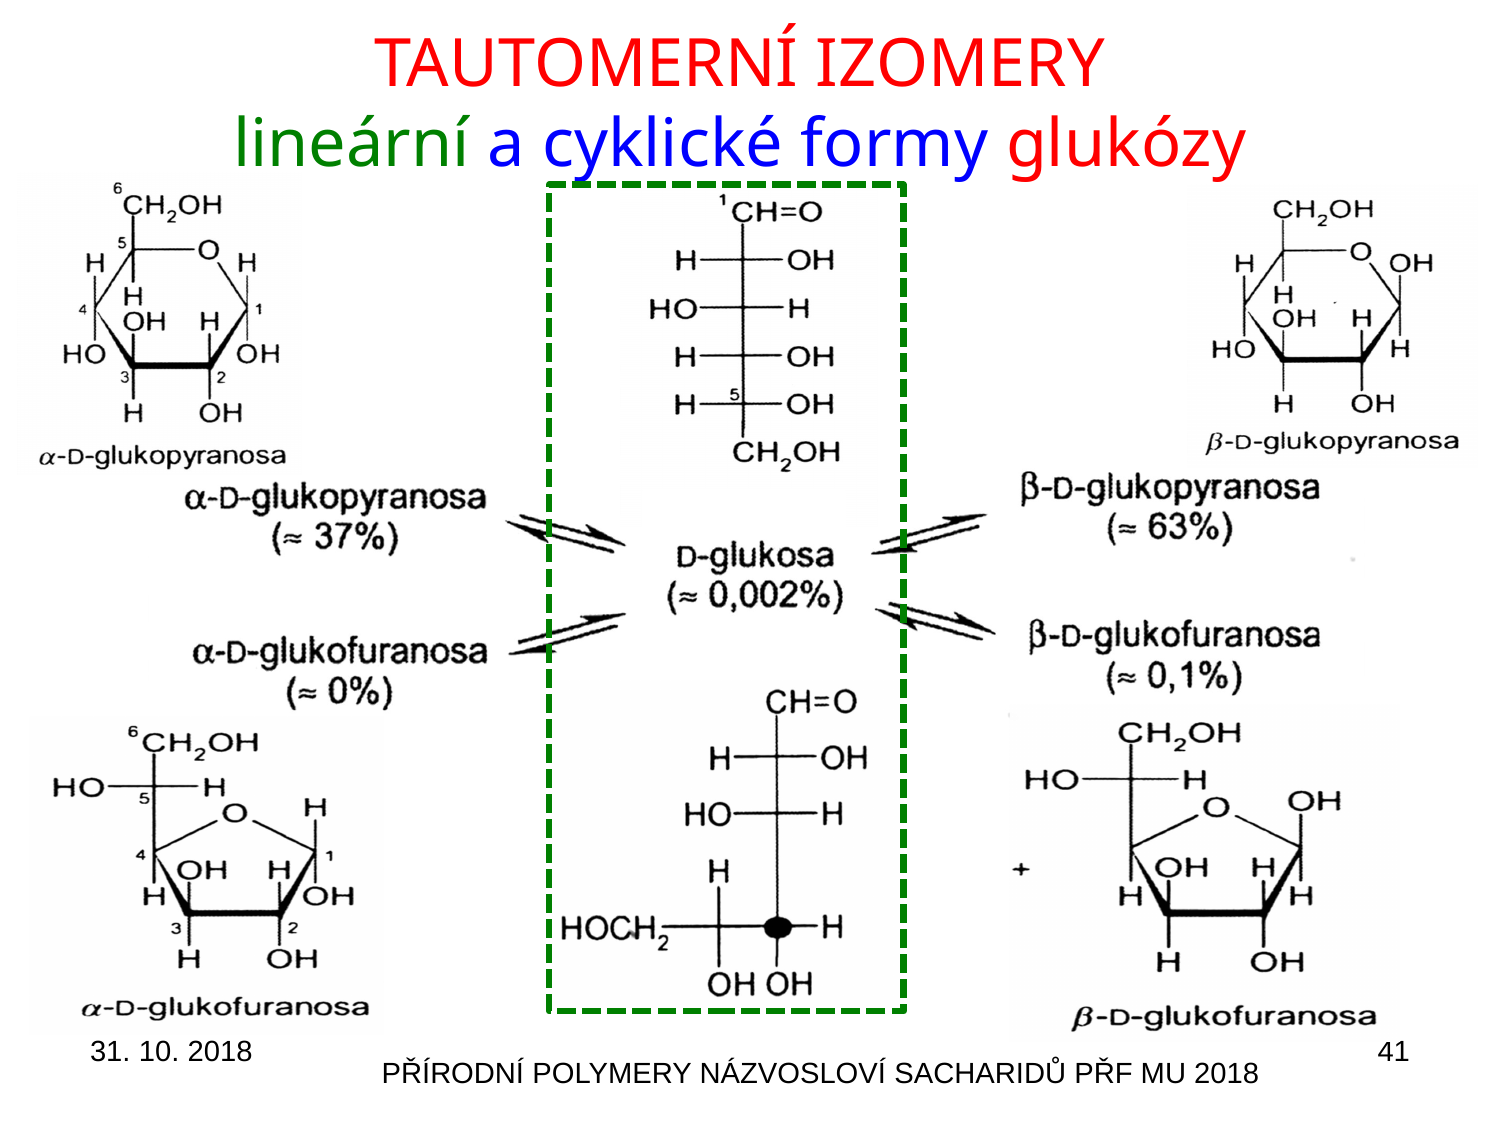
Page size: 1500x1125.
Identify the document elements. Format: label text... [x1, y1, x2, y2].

text_box [547, 182, 617, 454]
footer PŘÍRODNÍ POLYMERY NÁZVOSLOVÍ SACHARIDŮ PŘF MU 2018 [277, 1046, 1074, 1103]
picture [17, 172, 1478, 1042]
slide_number 31. 10. 2018 [74, 1024, 426, 1103]
text_box [875, 182, 906, 454]
slide_number 41 [1074, 1024, 1426, 1103]
title TAUTOMERNÍ IZOMERY lineární a cyklické formy glukózy [64, 18, 1416, 181]
